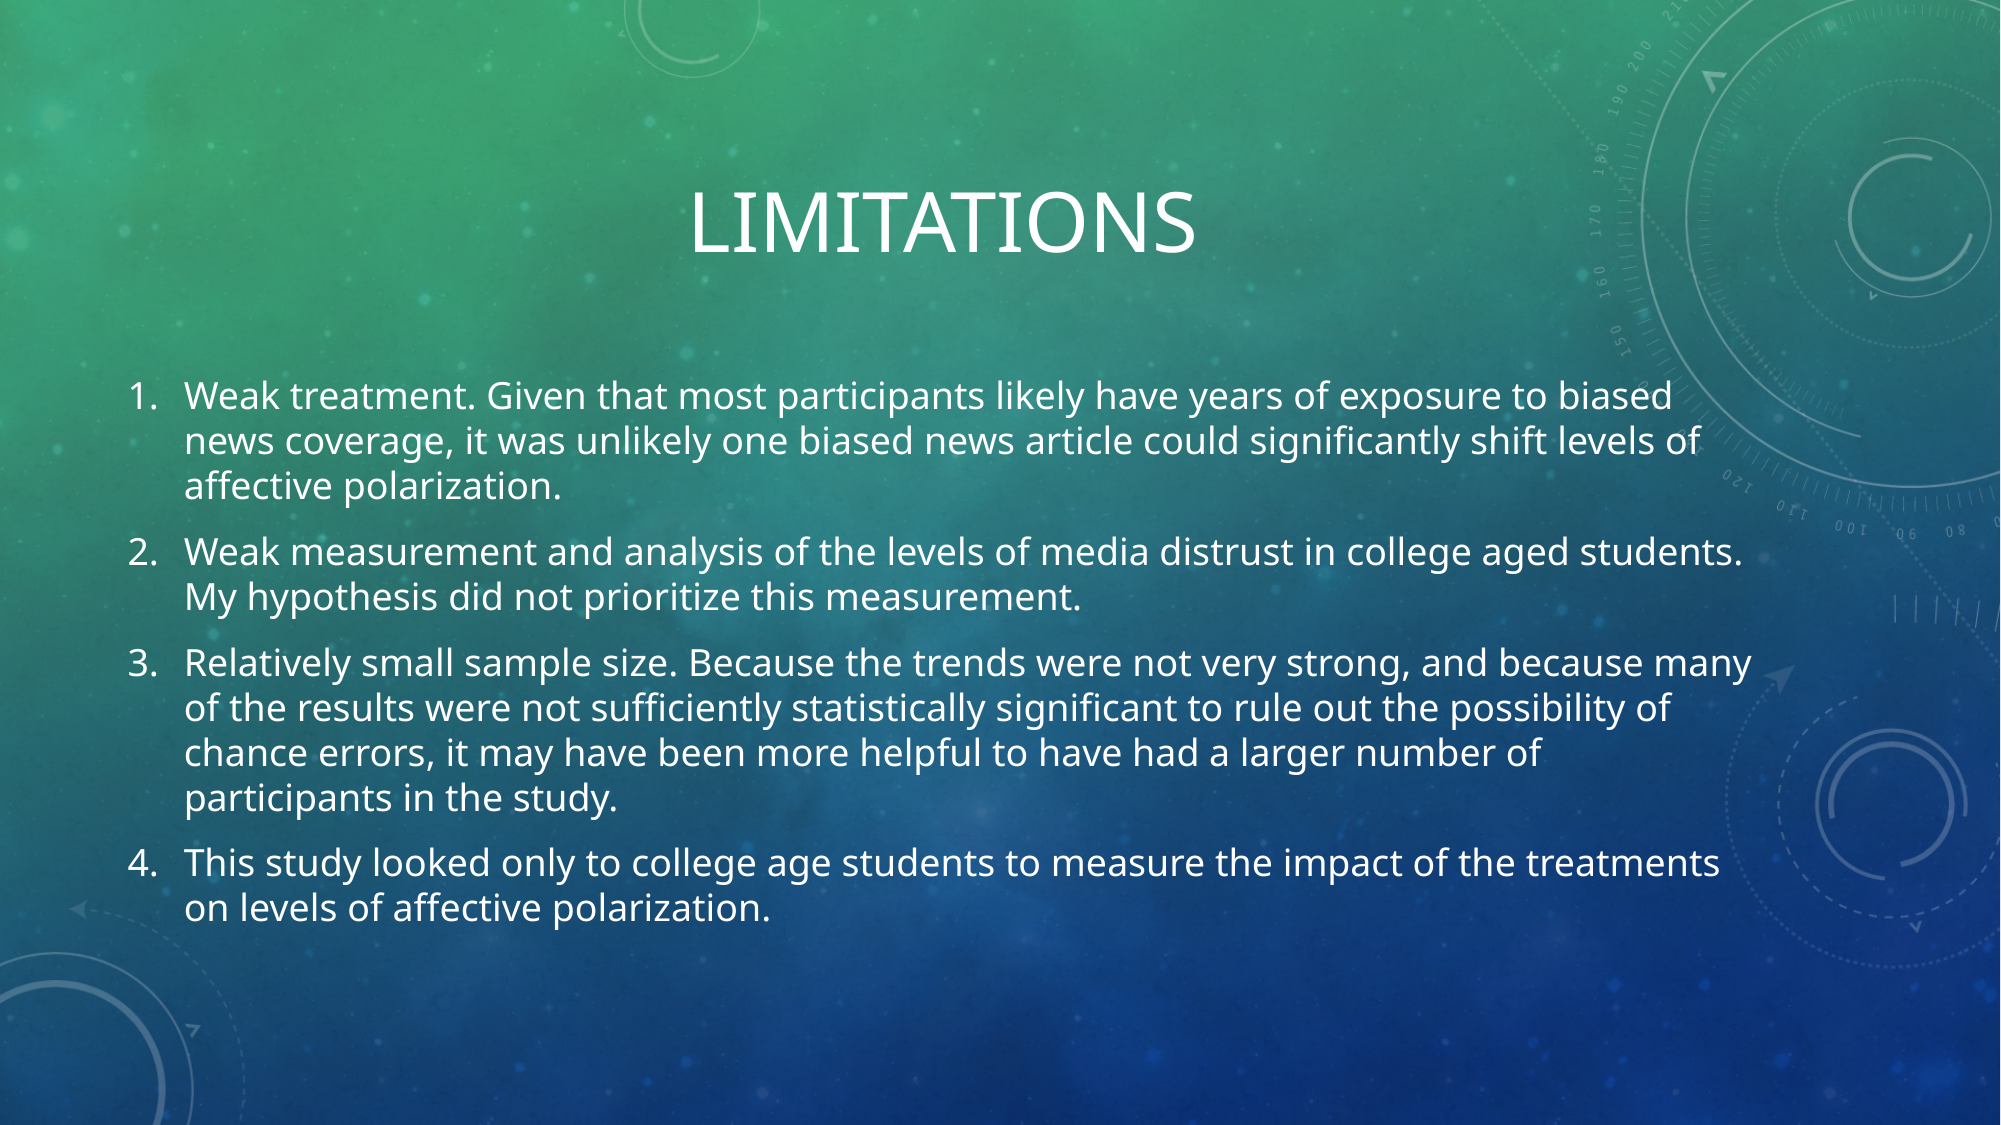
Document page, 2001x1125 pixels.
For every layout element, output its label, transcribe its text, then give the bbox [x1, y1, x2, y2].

list Weak treatment. Given that most participants likely have years of exposure to biased news coverage, it was unlikely one biased news article could significantly shift levels of affective polarization. Weak measurement and analysis of the levels of media distrust in college aged students. My hypothesis did not prioritize this measurement. Relatively small sample size. Because the trends were not very strong, and because many of the results were not sufficiently statistically significant to rule out the possibility of chance errors, it may have been more helpful to have had a larger number of participants in the study. This study looked only to college age students to measure the impact of the treatments on levels of affective polarization. [112, 351, 1775, 950]
title Limitations [112, 99, 1775, 339]
picture [0, 0, 2001, 1125]
